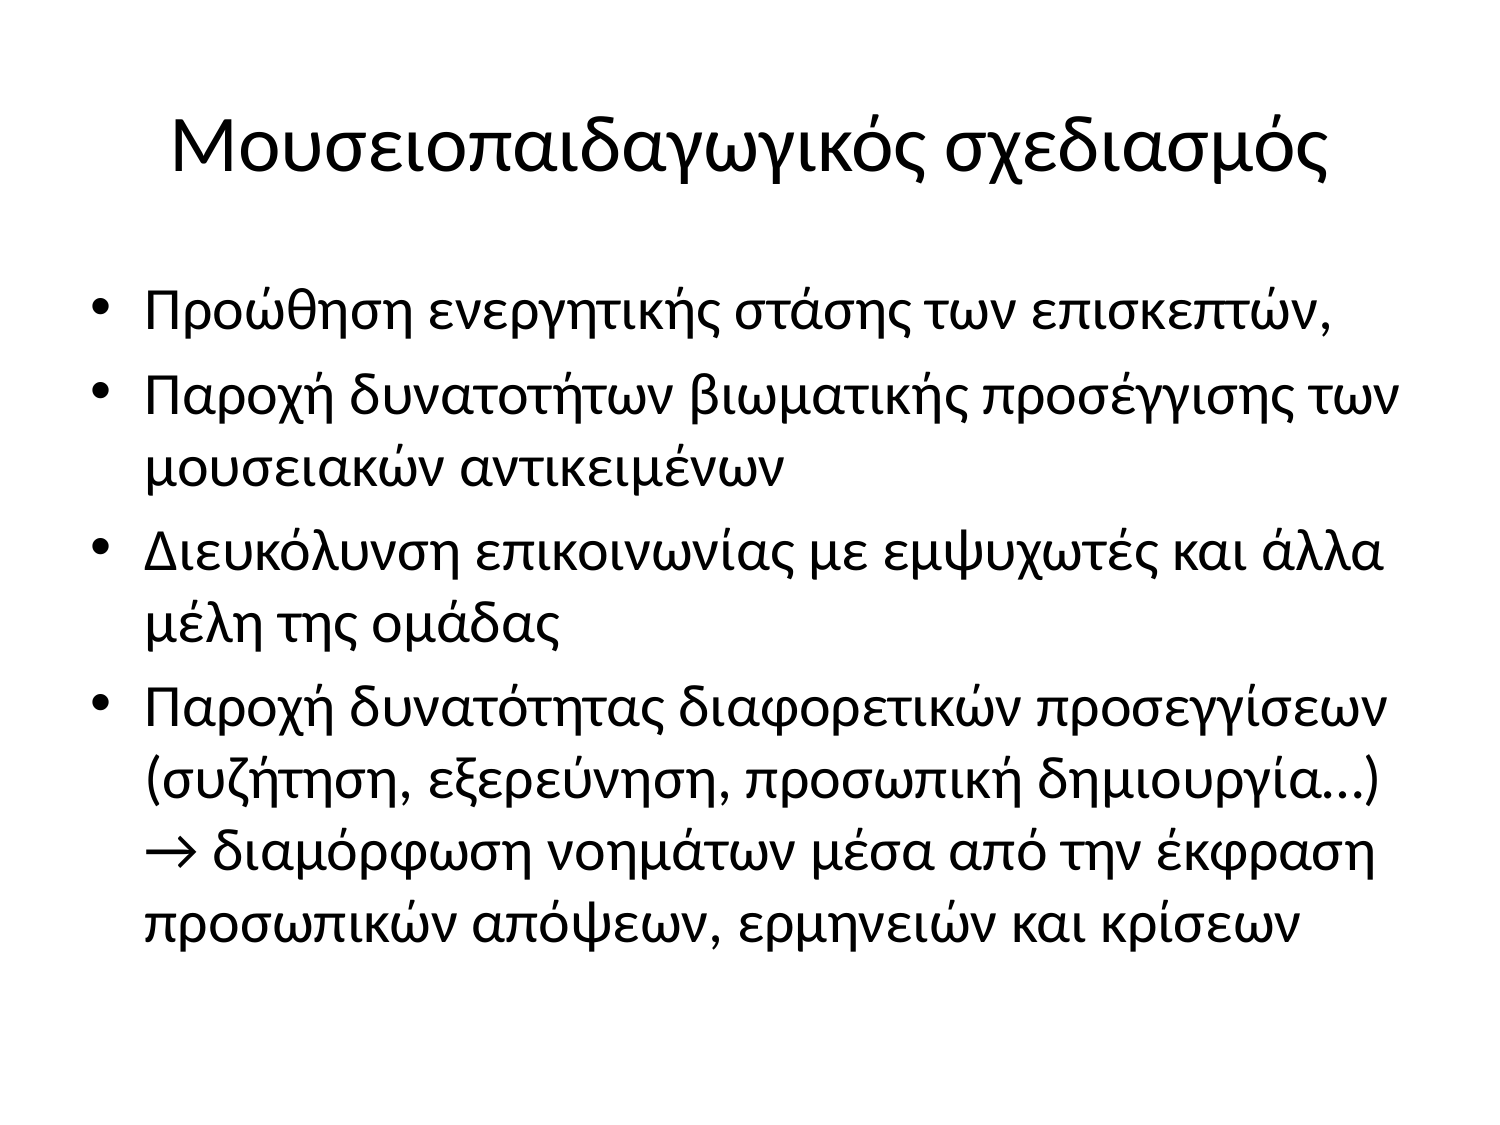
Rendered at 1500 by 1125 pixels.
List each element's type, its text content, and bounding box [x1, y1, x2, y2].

list Προώθηση ενεργητικής στάσης των επισκεπτών, Παροχή δυνατοτήτων βιωματικής προσέγγισης των μουσειακών αντικειμένων Διευκόλυνση επικοινωνίας με εμψυχωτές και άλλα μέλη της ομάδας Παροχή δυνατότητας διαφορετικών προσεγγίσεων (συζήτηση, εξερεύνηση, προσωπική δημιουργία…) → διαμόρφωση νοημάτων μέσα από την έκφραση προσωπικών απόψεων, ερμηνειών και κρίσεων [75, 262, 1425, 1005]
title Μουσειοπαιδαγωγικός σχεδιασμός [75, 45, 1425, 233]
